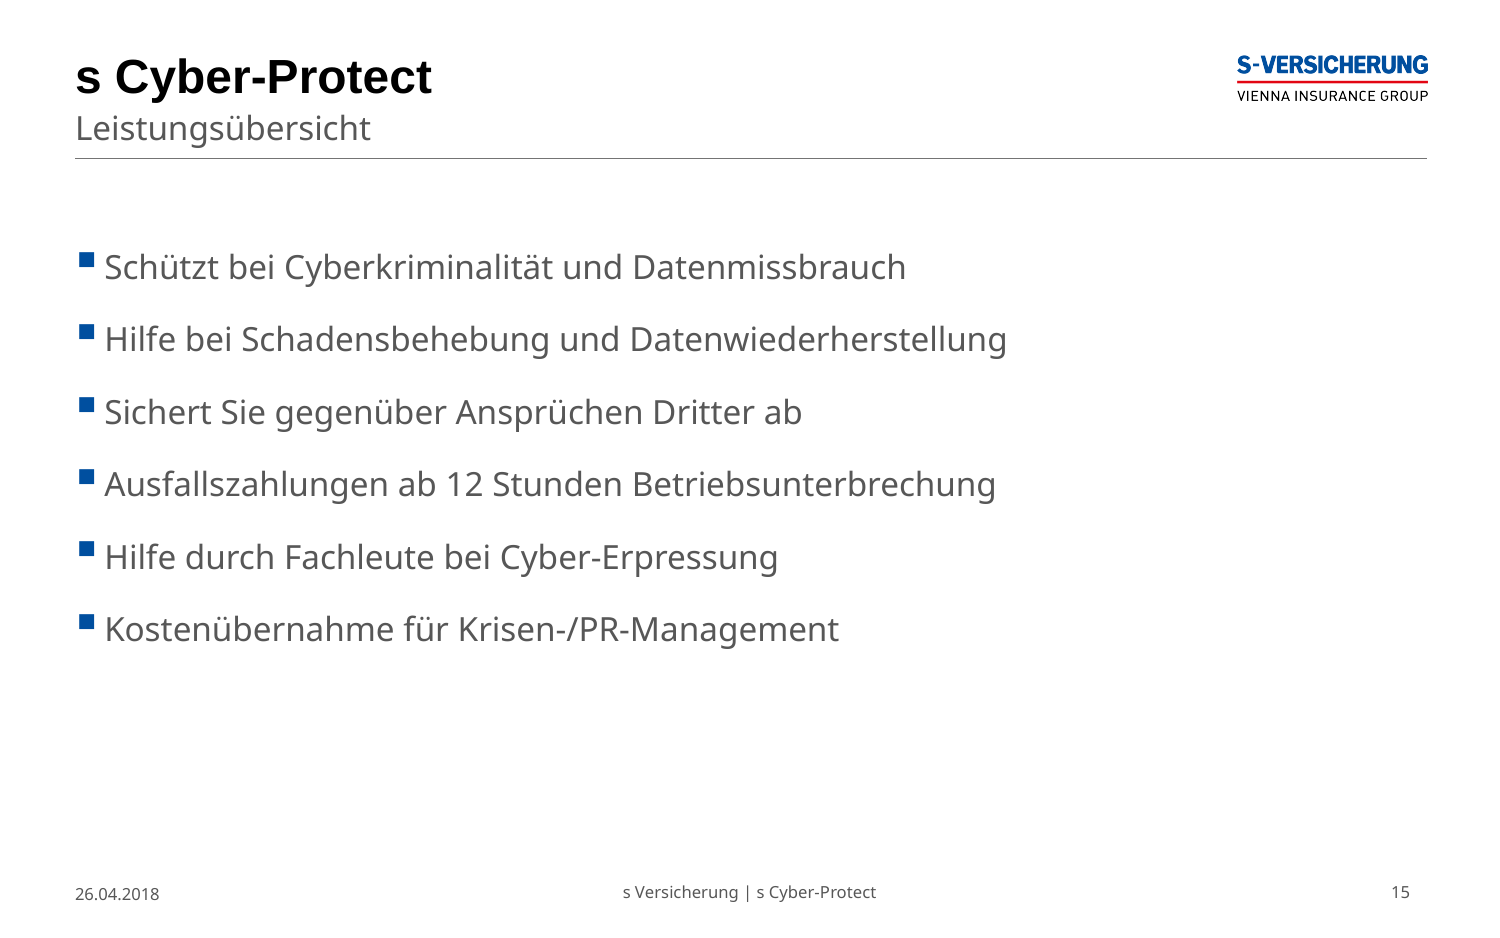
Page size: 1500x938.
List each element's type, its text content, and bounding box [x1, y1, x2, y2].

slide_number 15 [1074, 868, 1425, 919]
subtitle Leistungsübersicht [75, 99, 1148, 160]
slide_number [75, 868, 425, 919]
picture [1237, 55, 1428, 101]
footer s Versicherung | s Cyber-Protect [512, 868, 988, 919]
title s Cyber-Protect [75, 37, 1148, 99]
list Schützt bei Cyberkriminalität und Datenmissbrauch Hilfe bei Schadensbehebung und Datenwiederherstellung Sichert Sie gegenüber Ansprüchen Dritter ab Ausfallszahlungen ab 12 Stunden Betriebsunterbrechung Hilfe durch Fachleute bei Cyber-Erpressung Kostenübernahme für Krisen-/PR-Management [75, 218, 1428, 838]
